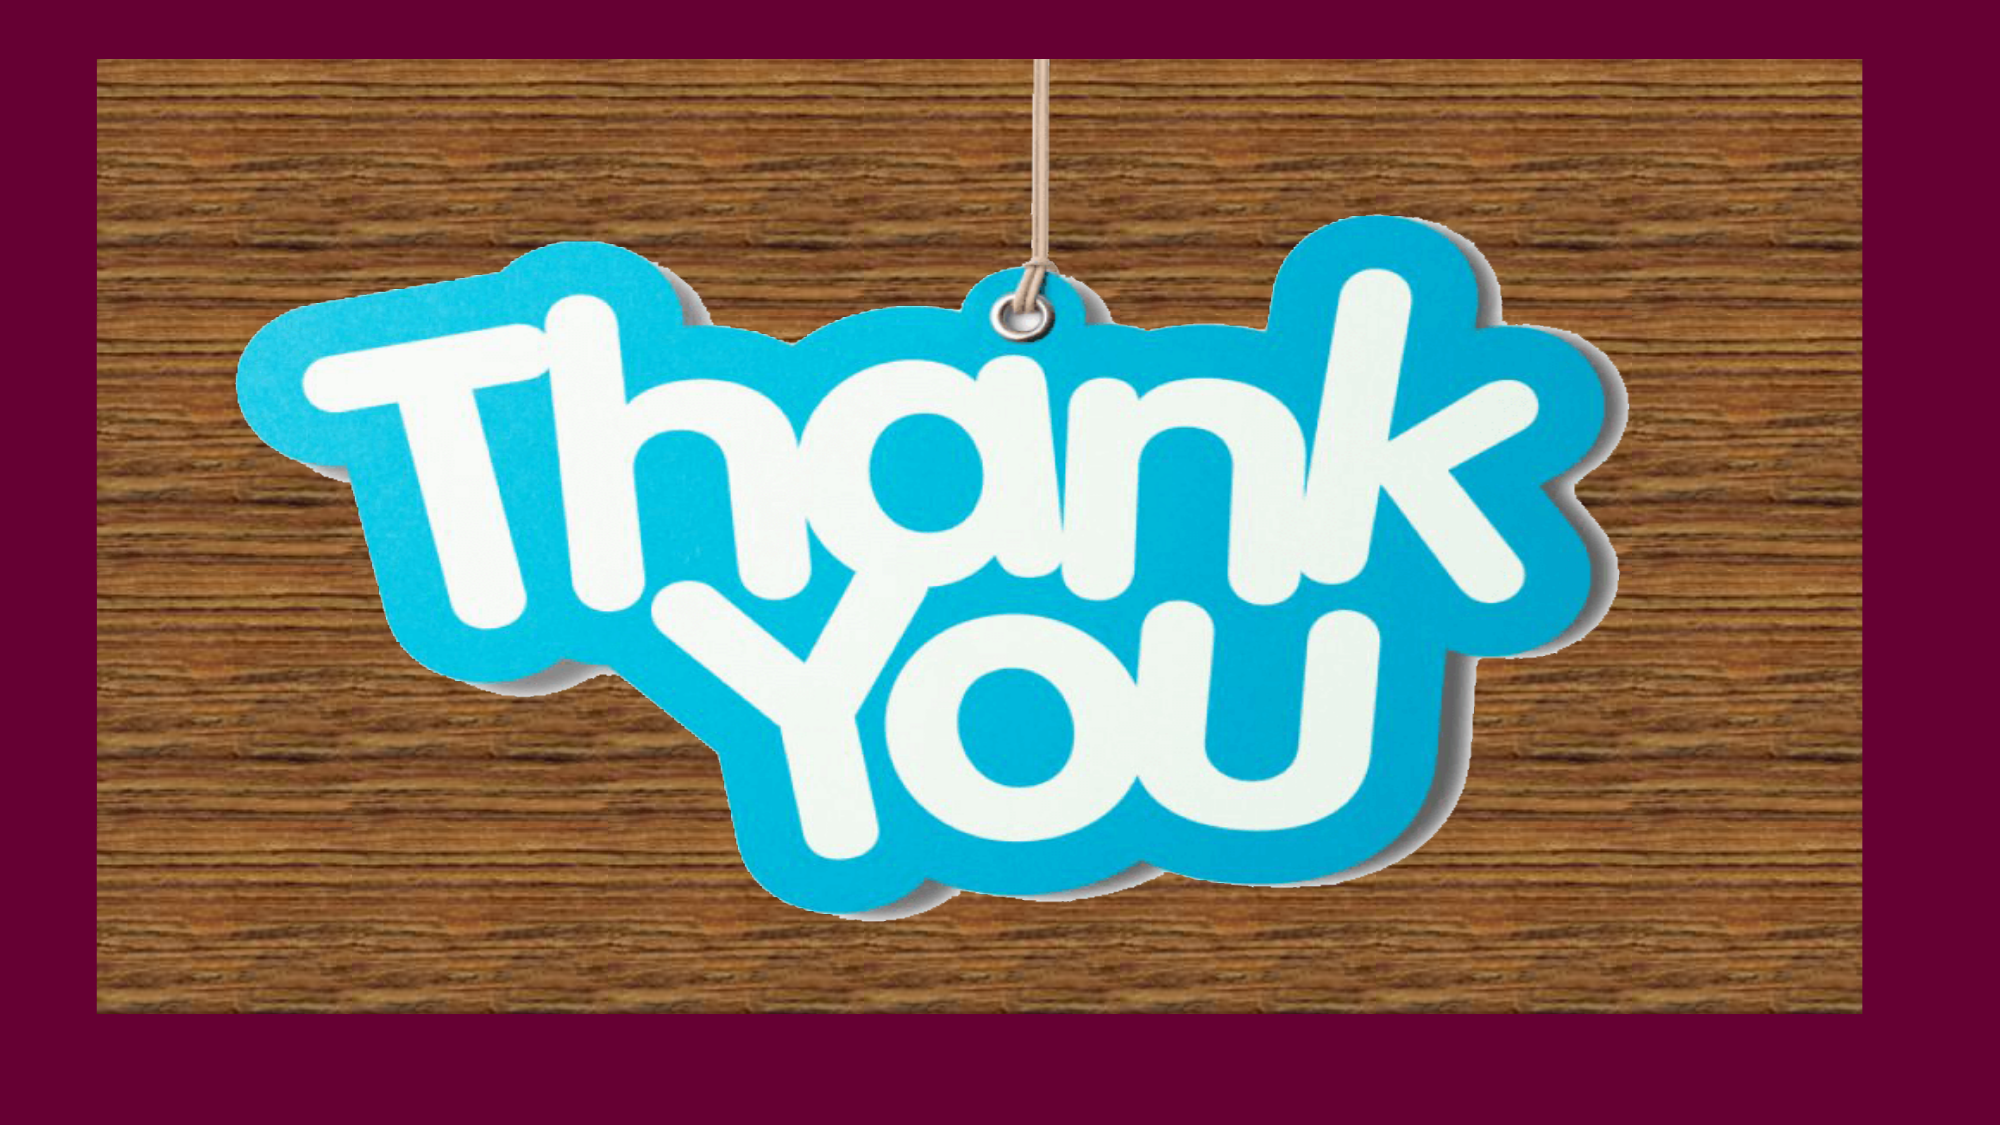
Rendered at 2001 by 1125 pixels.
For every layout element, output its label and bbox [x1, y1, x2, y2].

list [96, 59, 1863, 1014]
